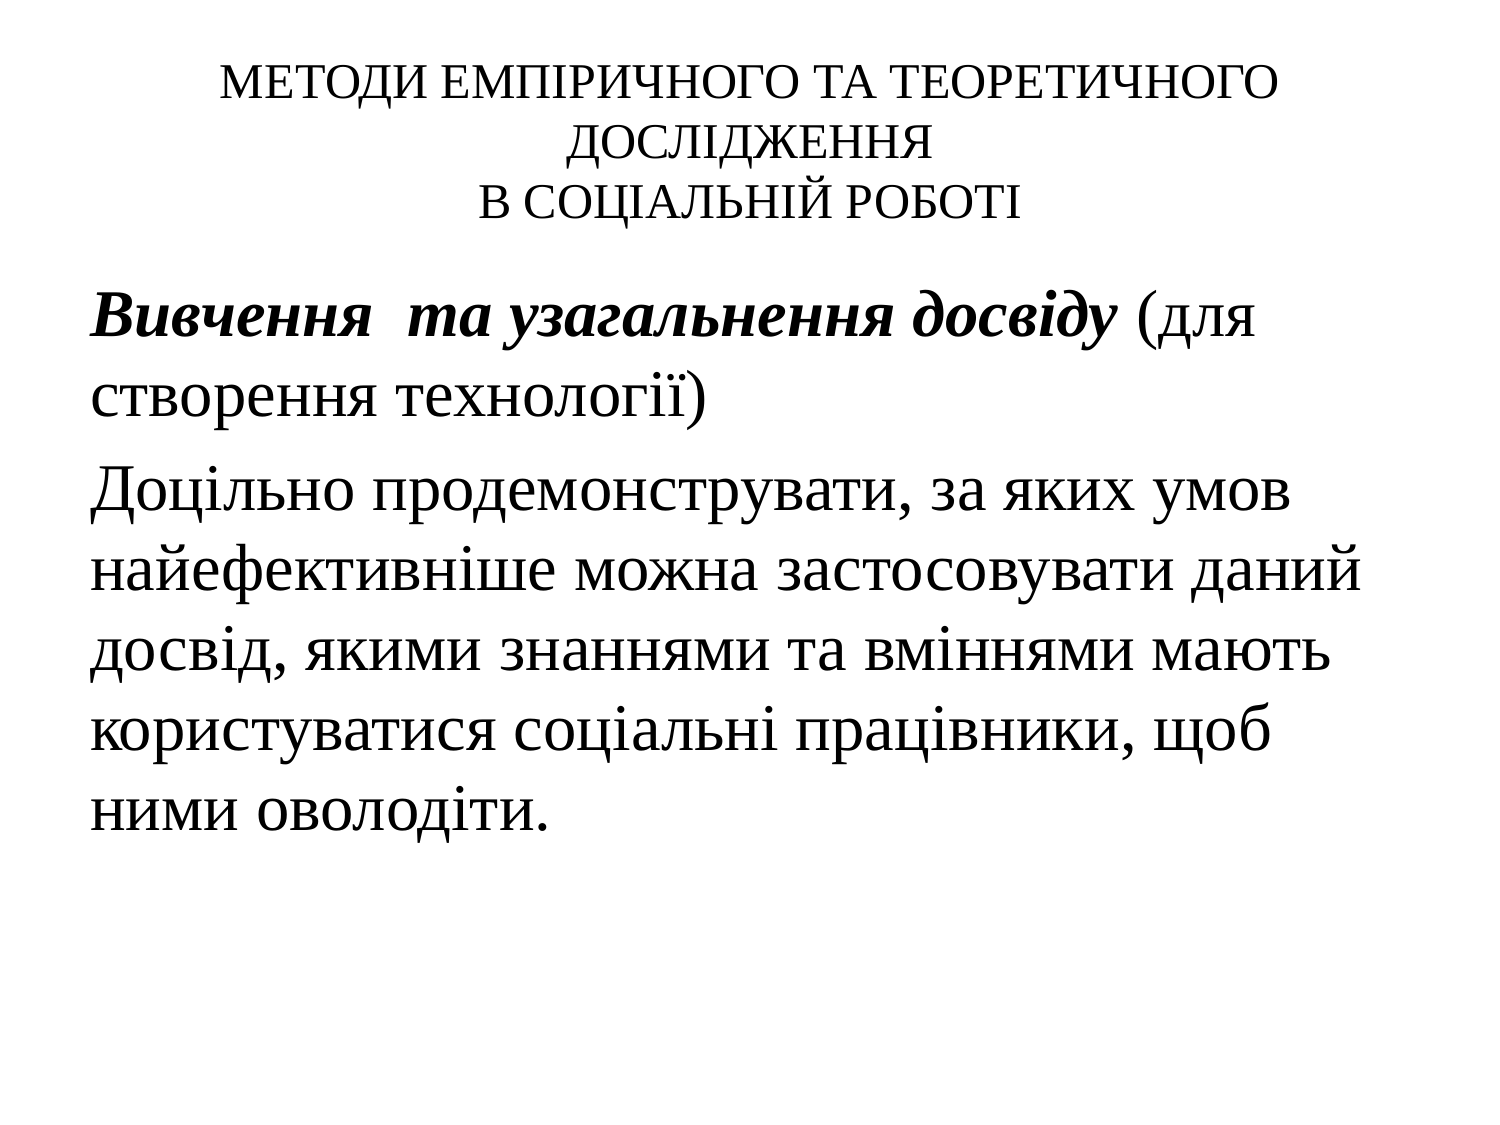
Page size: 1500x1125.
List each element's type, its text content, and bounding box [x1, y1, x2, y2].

list Вивчення та узагальнення досвіду (для створення технології) Доцільно продемонструвати, за яких умов найефективніше можна застосовувати даний досвід, якими знаннями та вміннями мають користуватися соціальні працівники, щоб ними оволодіти. [75, 262, 1425, 1005]
title МЕТОДИ ЕМПІРИЧНОГО ТА ТЕОРЕТИЧНОГО ДОСЛІДЖЕННЯ В СОЦІАЛЬНІЙ РОБОТІ [75, 45, 1425, 233]
